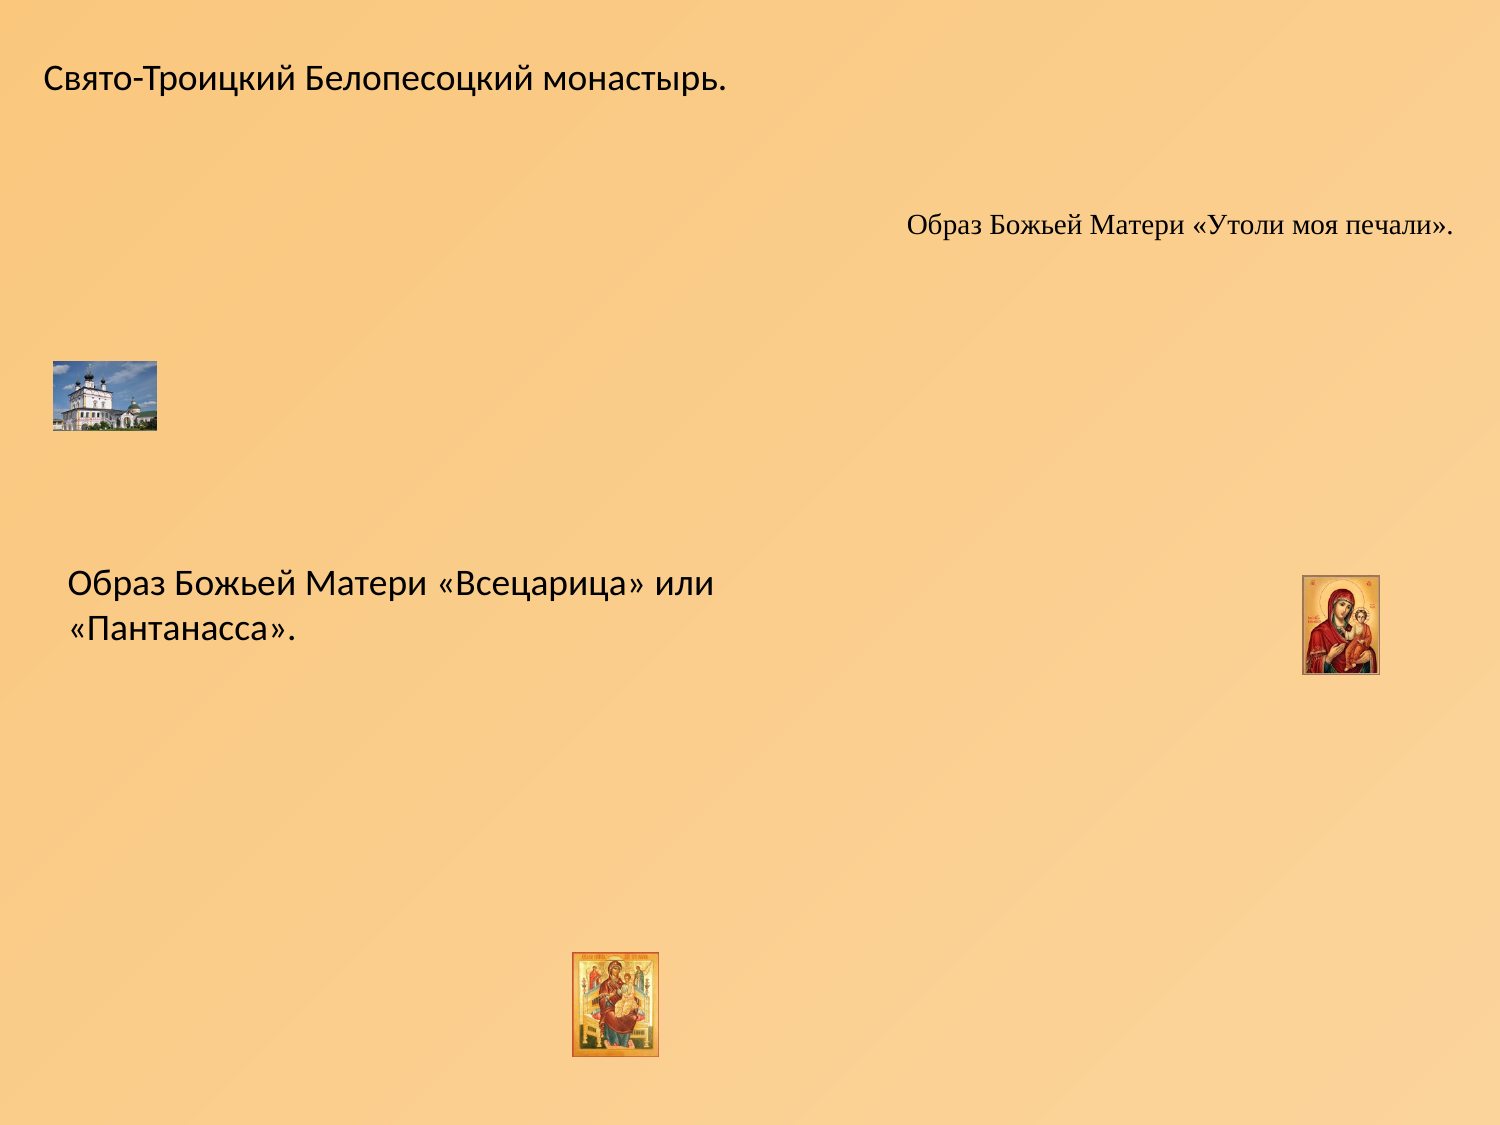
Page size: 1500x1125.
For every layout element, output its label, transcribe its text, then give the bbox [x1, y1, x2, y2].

picture [906, 207, 1500, 242]
picture [572, 951, 659, 1057]
picture [1301, 575, 1381, 675]
text_box Образ Божьей Матери «Всецарица» или «Пантанасса». [53, 550, 803, 656]
picture [52, 361, 157, 431]
text_box Свято-Троицкий Белопесоцкий монастырь. [28, 45, 779, 106]
